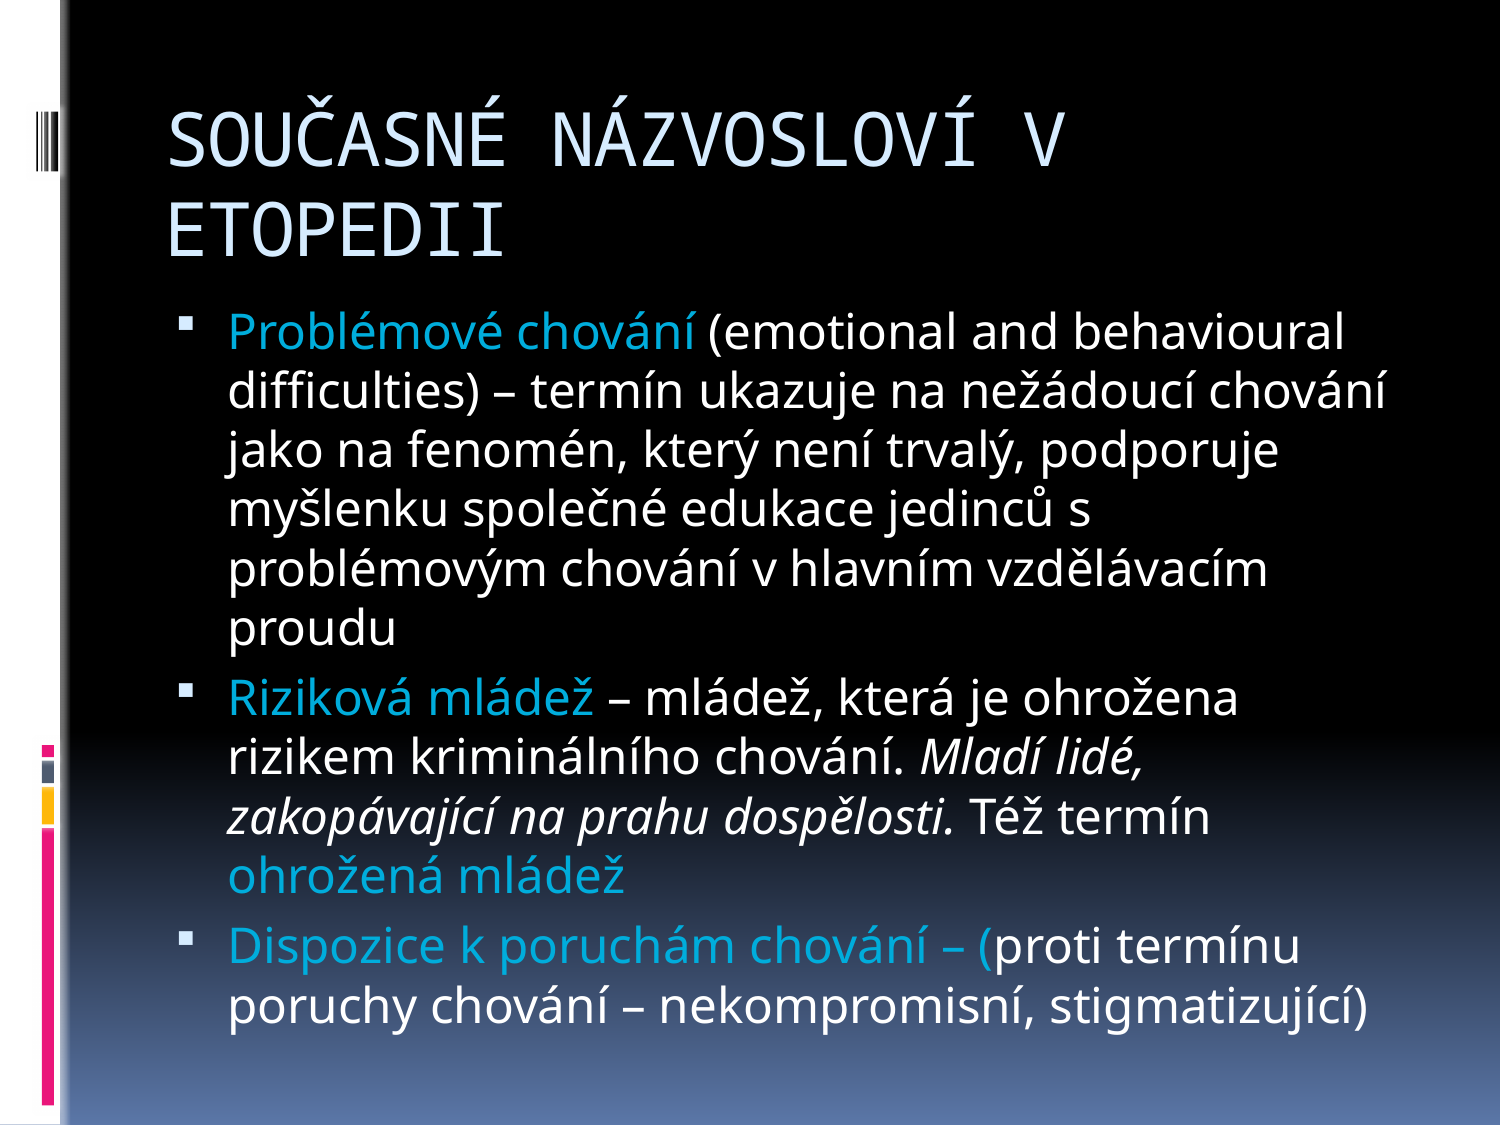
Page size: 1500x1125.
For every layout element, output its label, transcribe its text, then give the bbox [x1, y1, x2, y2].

list Problémové chování (emotional and behavioural difficulties) – termín ukazuje na nežádoucí chování jako na fenomén, který není trvalý, podporuje myšlenku společné edukace jedinců s problémovým chování v hlavním vzdělávacím proudu Riziková mládež – mládež, která je ohrožena rizikem kriminálního chování. Mladí lidé, zakopávající na prahu dospělosti. Též termín ohrožená mládež Dispozice k poruchám chování – (proti termínu poruchy chování – nekompromisní, stigmatizující) [150, 292, 1425, 1043]
title SOUČASNÉ NÁZVOSLOVÍ V ETOPEDII [150, 83, 1425, 234]
